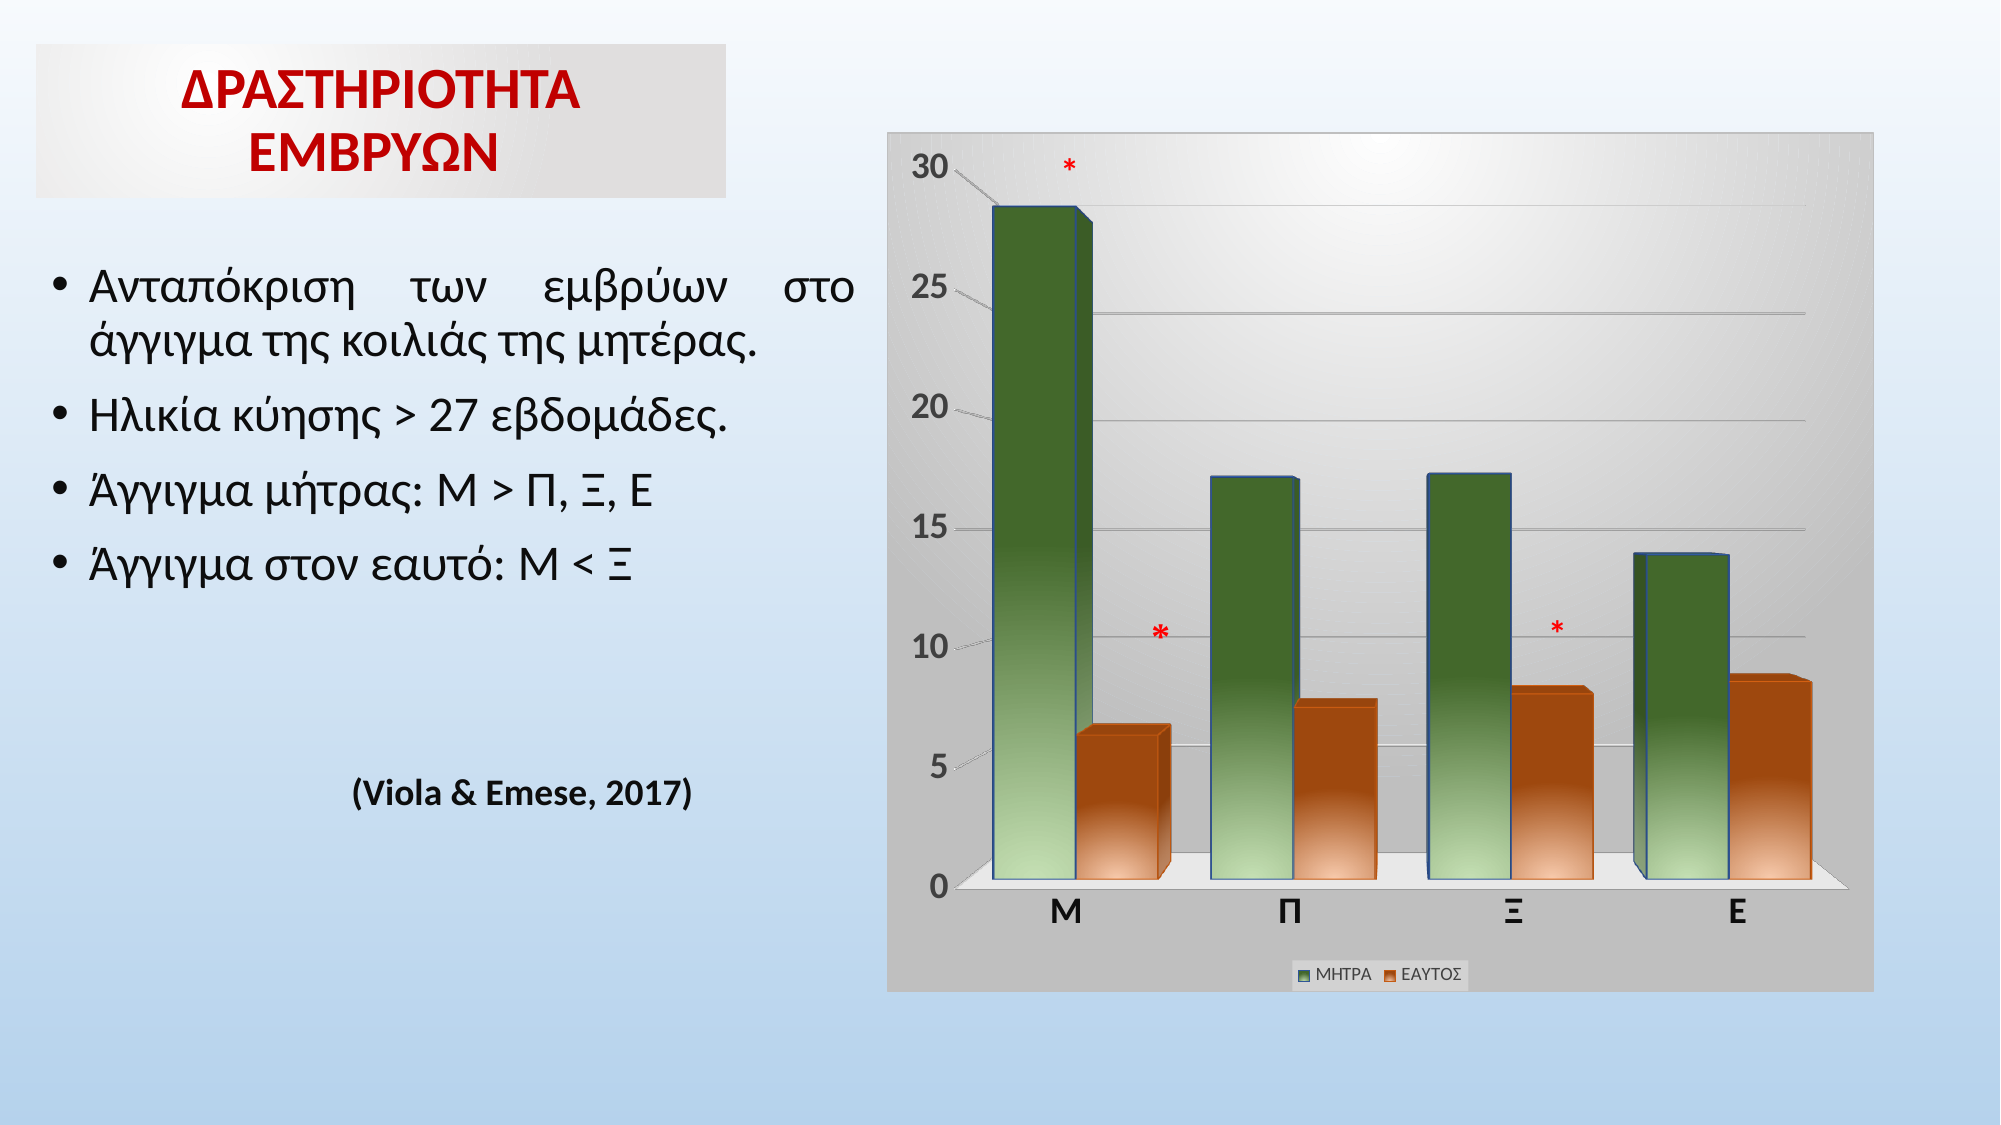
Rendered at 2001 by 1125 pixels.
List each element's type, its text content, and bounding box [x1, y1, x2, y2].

chart [886, 132, 1875, 992]
list Ανταπόκριση των εμβρύων στο άγγιγμα της κοιλιάς της μητέρας. Ηλικία κύησης > 27 εβδομάδες. Άγγιγμα μήτρας: Μ > Π, Ξ, Ε Άγγιγμα στον εαυτό: Μ < Ξ (Viola & Emese, 2017) [36, 251, 871, 1049]
title ΔΡΑΣΤΗΡΙΟΤΗΤΑ ΕΜΒΡΥΩΝ [36, 44, 726, 198]
